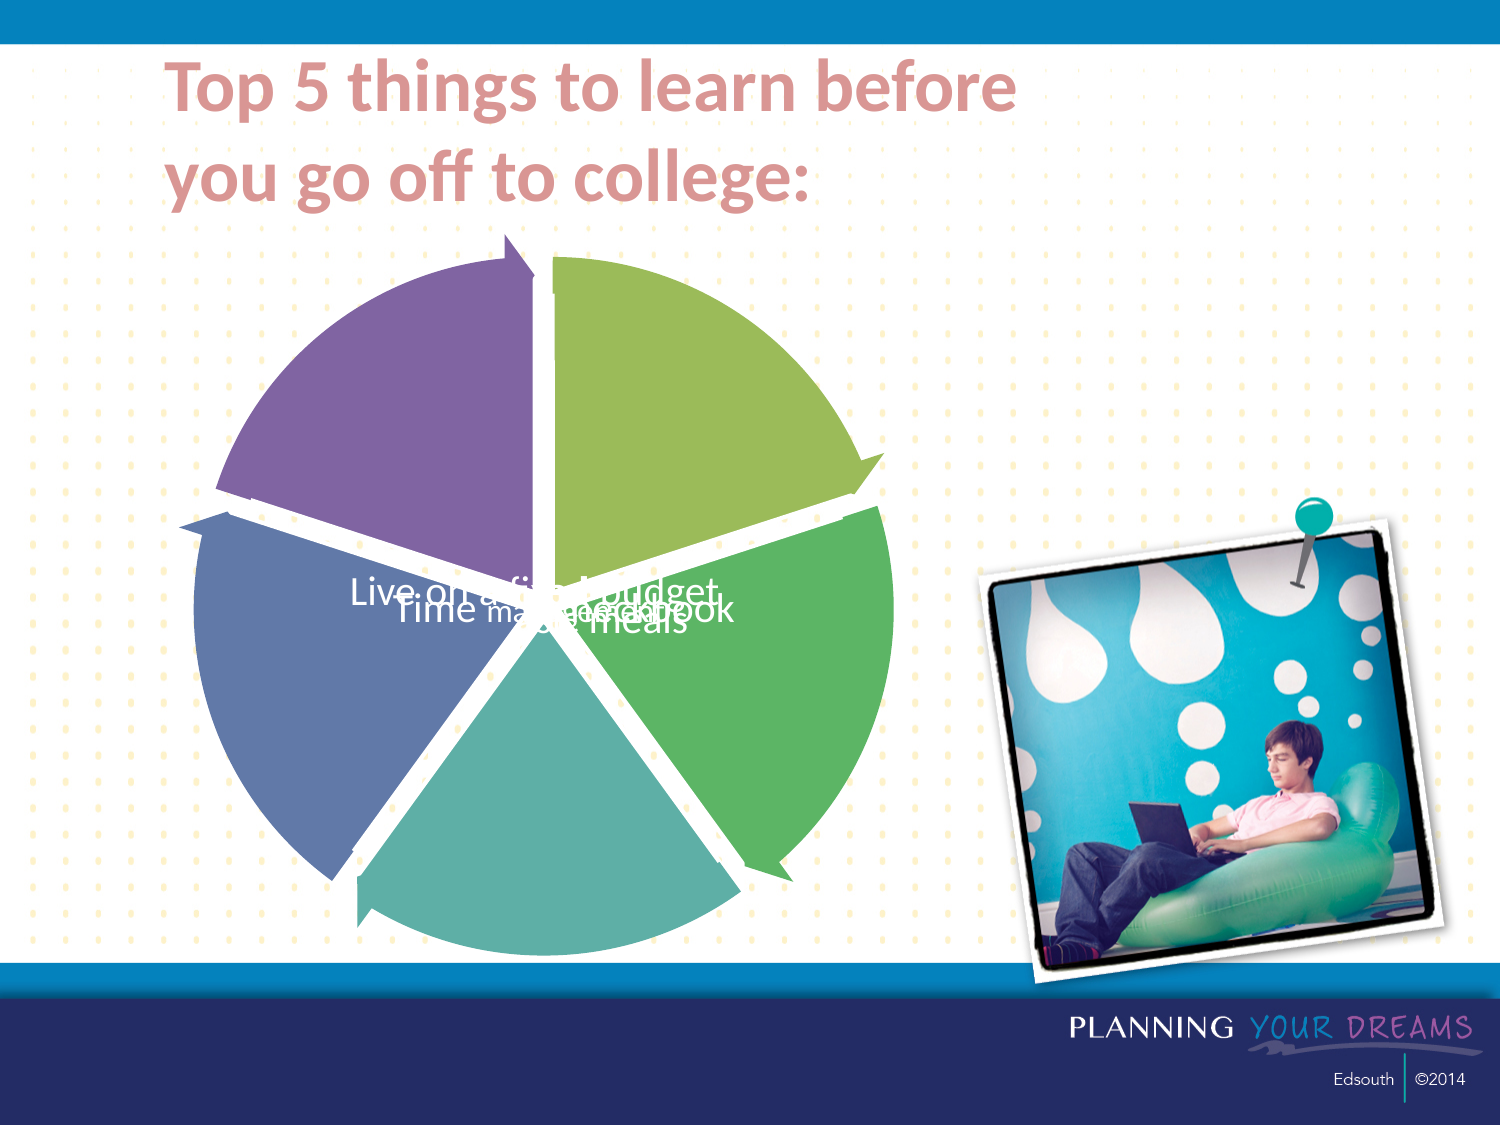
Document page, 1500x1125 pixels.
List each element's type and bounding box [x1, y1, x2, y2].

picture [0, 45, 1500, 967]
picture [0, 999, 1500, 1125]
text_box [0, 224, 1151, 988]
